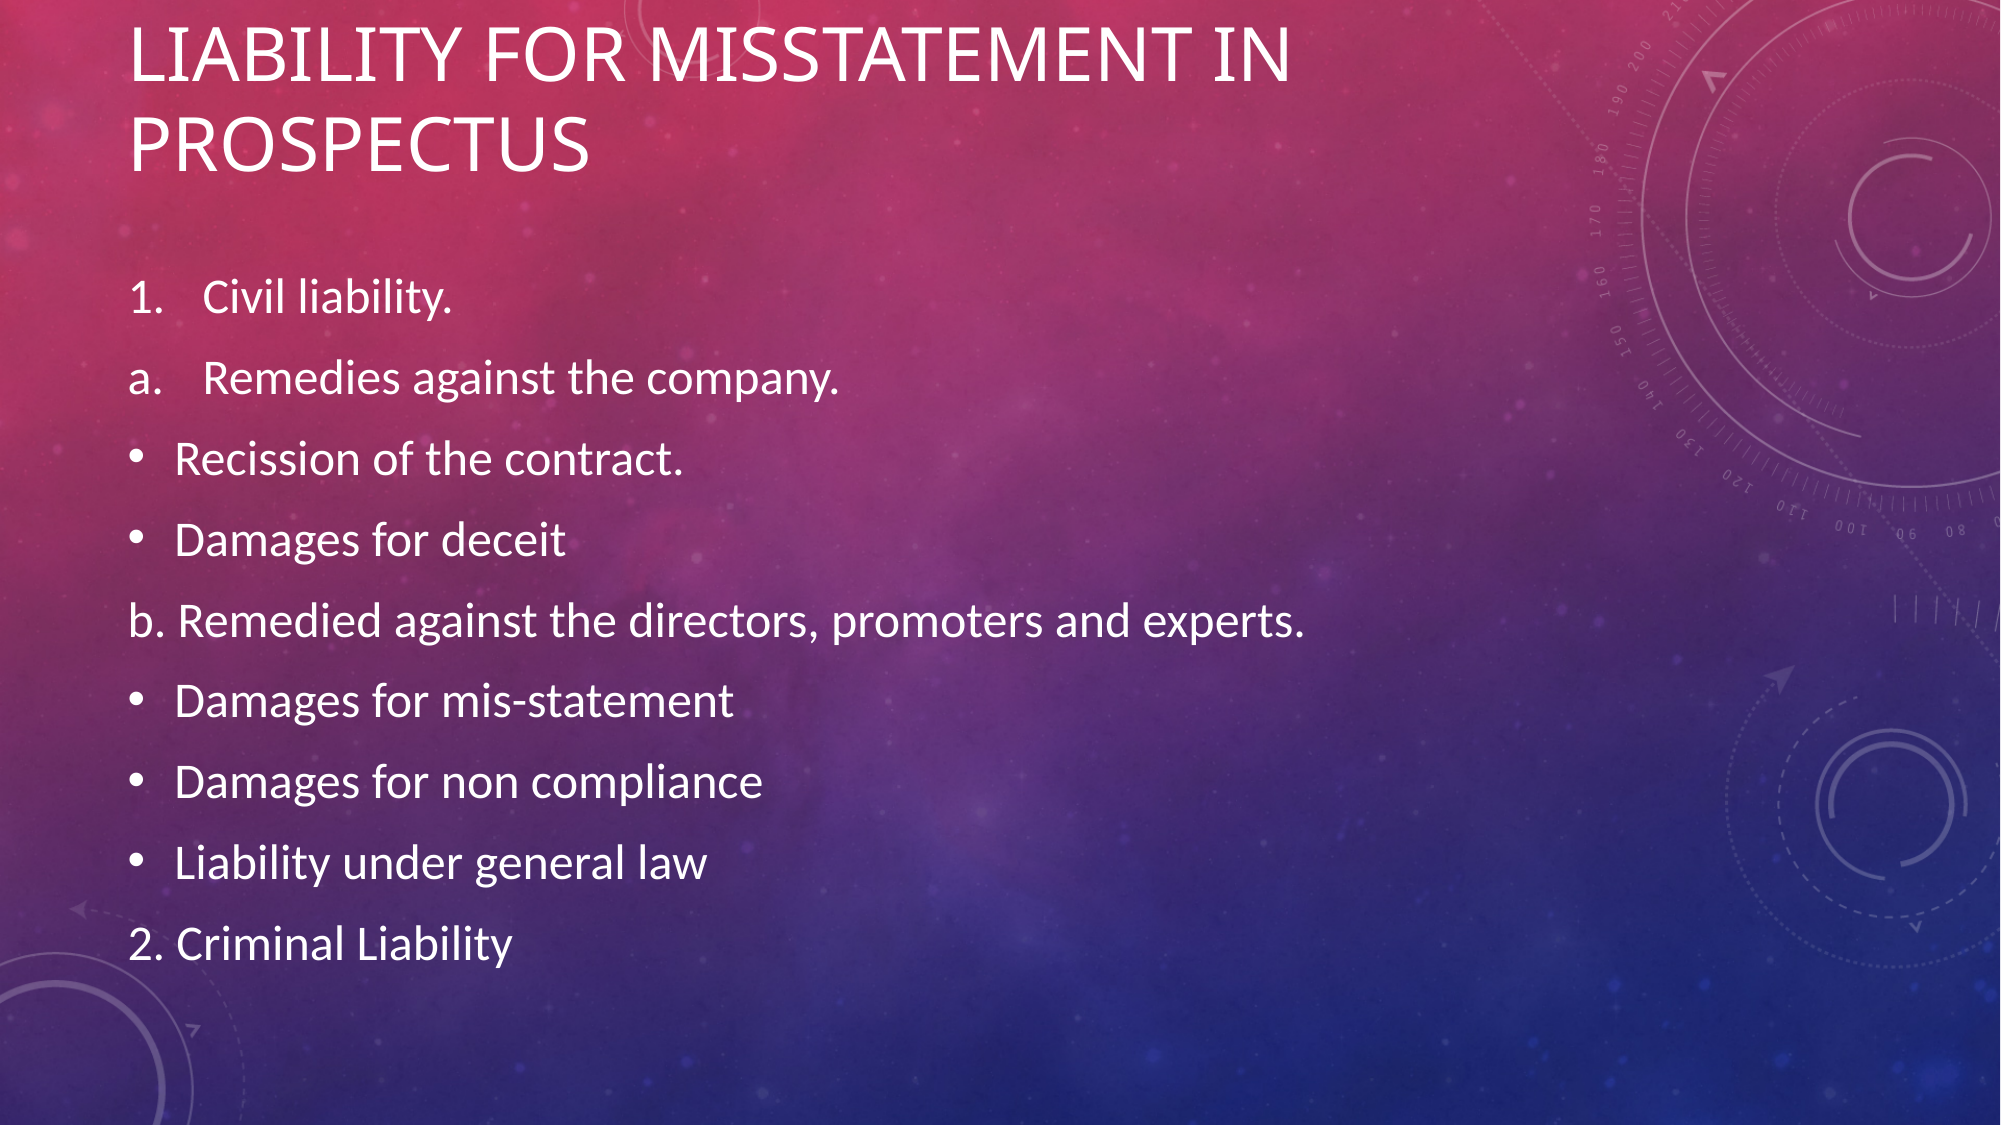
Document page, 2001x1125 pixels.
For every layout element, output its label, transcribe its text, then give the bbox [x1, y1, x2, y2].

list Civil liability. Remedies against the company. Recission of the contract. Damages for deceit b. Remedied against the directors, promoters and experts. Damages for mis-statement Damages for non compliance Liability under general law 2. Criminal Liability [112, 256, 1895, 1125]
title Liability for misstatement in prospectus [112, 18, 1775, 175]
picture [0, 0, 2001, 1125]
